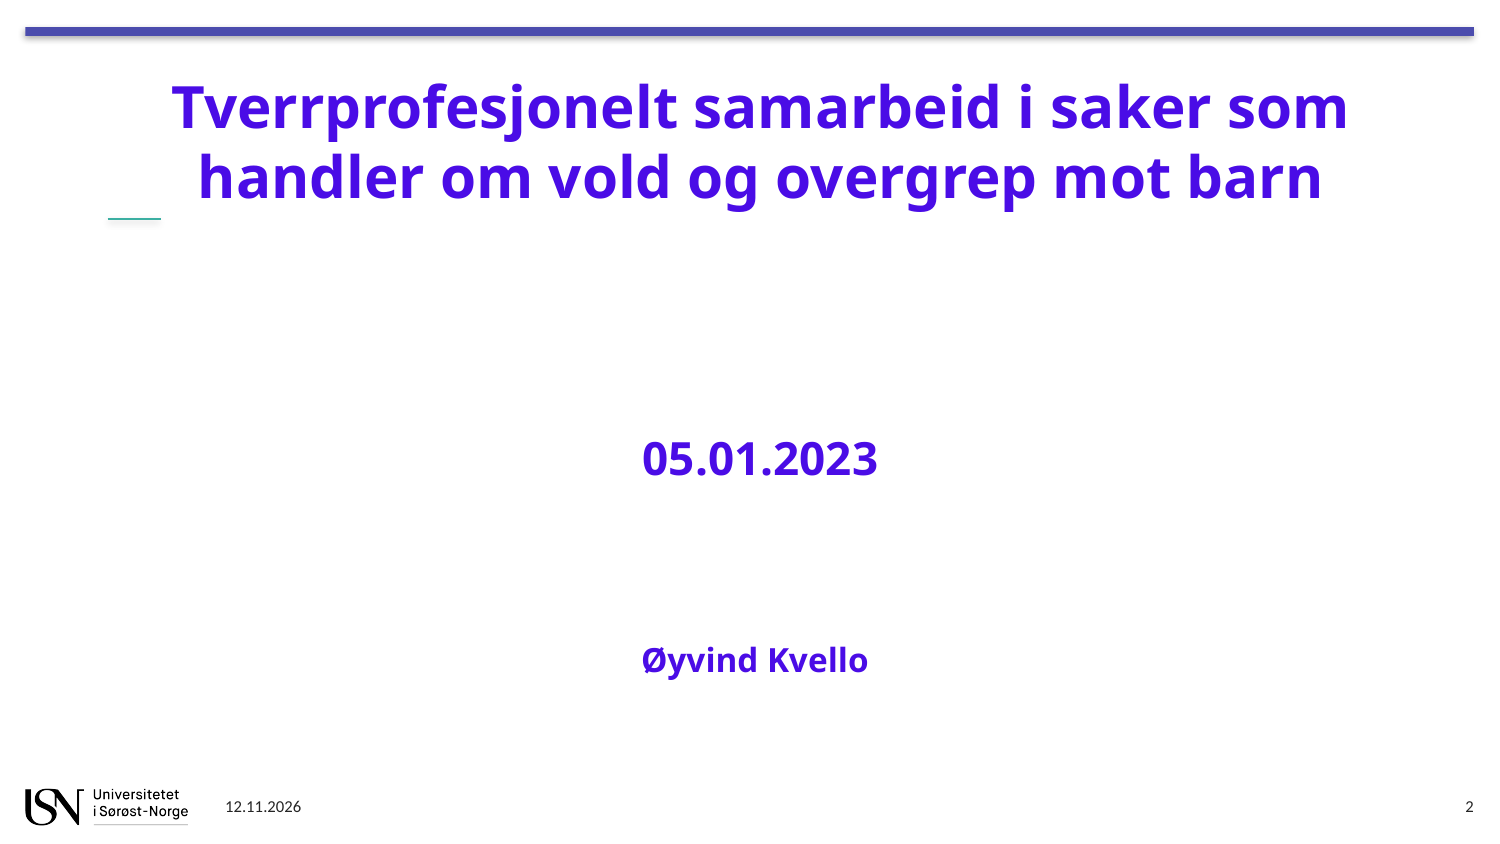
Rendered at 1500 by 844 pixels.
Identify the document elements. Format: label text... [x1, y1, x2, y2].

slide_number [224, 793, 497, 820]
picture [3, 766, 210, 844]
slide_number 2 [1123, 793, 1474, 820]
title Tverrprofesjonelt samarbeid i saker som handler om vold og overgrep mot barn 05.01.2023 [107, 70, 1414, 576]
list Øyvind Kvello [96, 639, 1414, 730]
